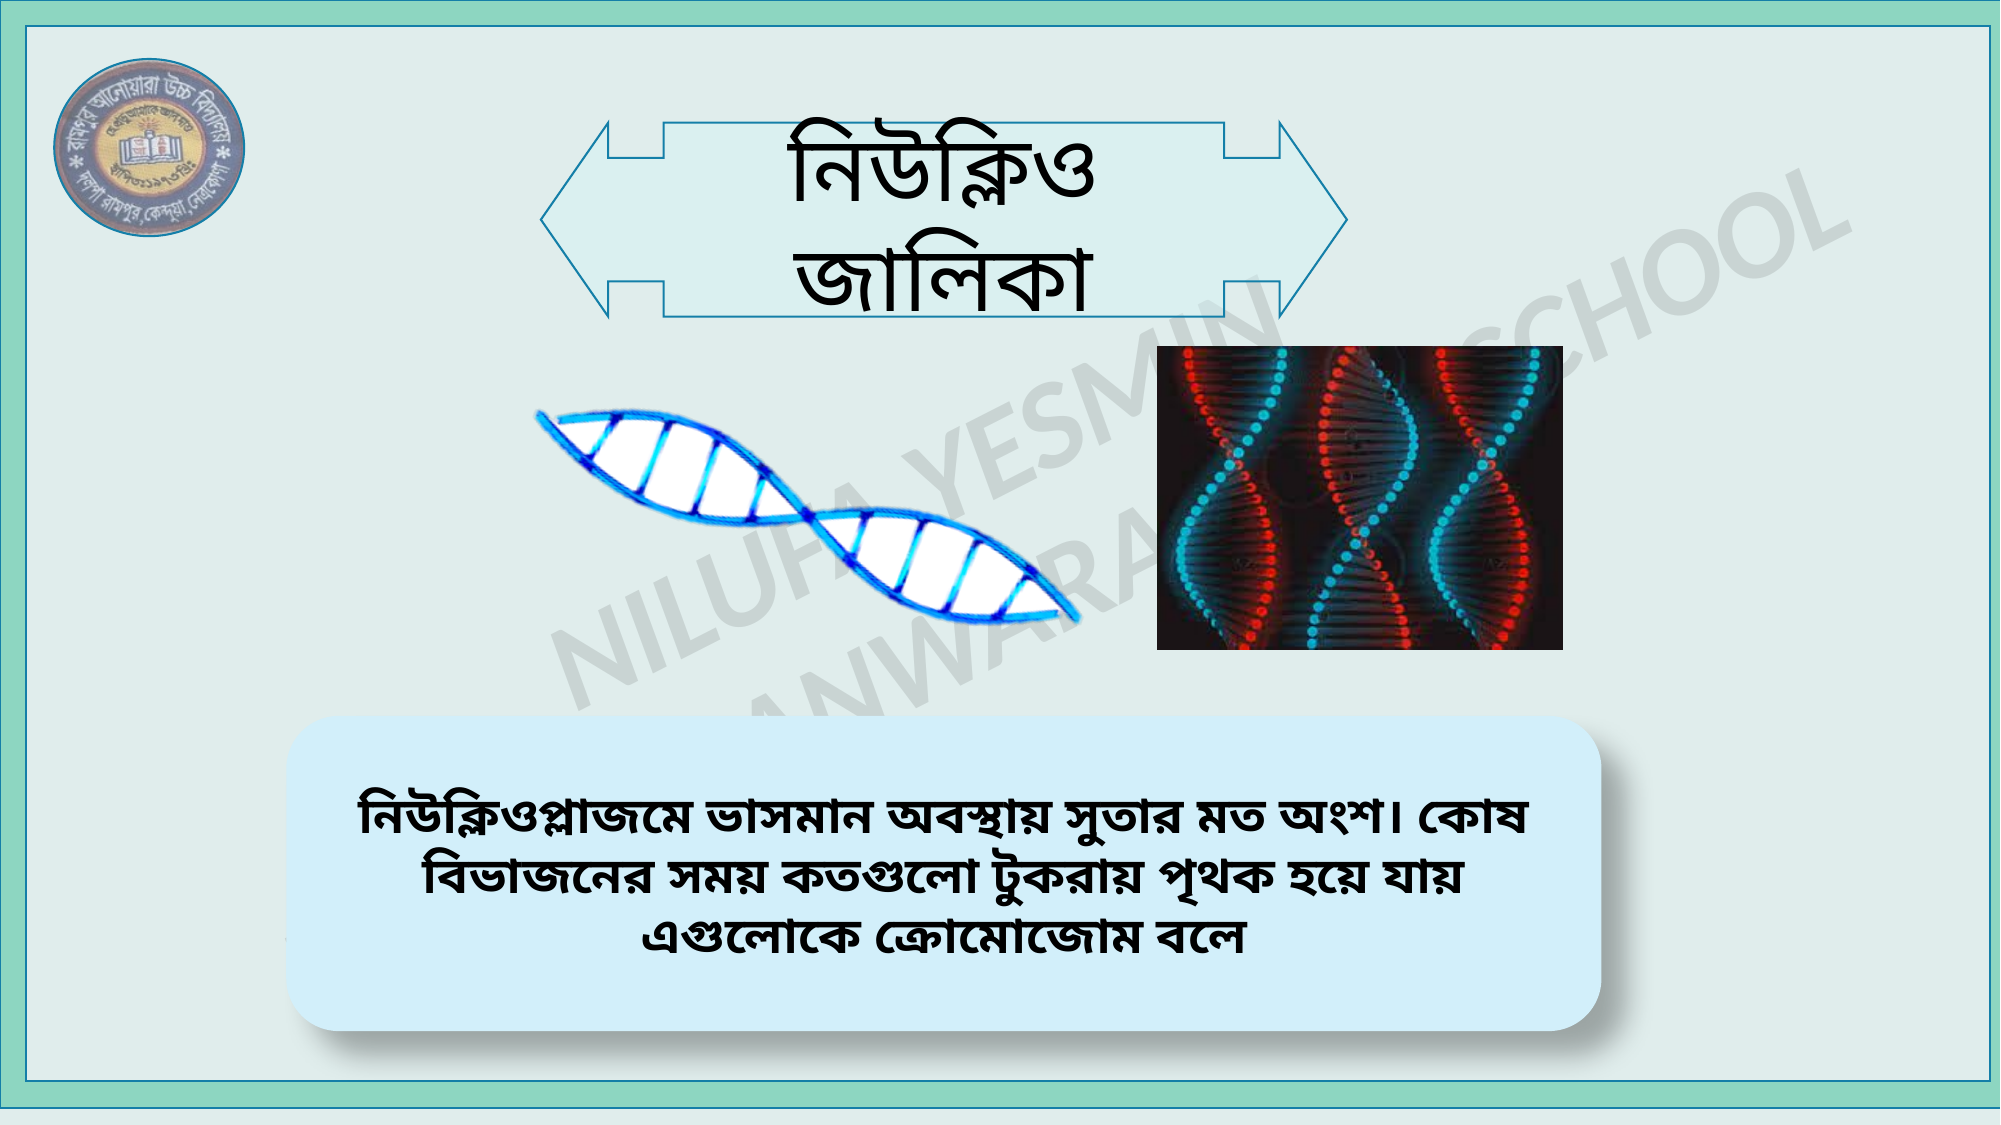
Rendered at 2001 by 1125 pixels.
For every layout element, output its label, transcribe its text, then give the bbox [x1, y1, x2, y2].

picture [446, 258, 1563, 776]
text_box নিউক্লিও জালিকা [539, 119, 1349, 320]
text_box নিউক্লিওপ্লাজমে ভাসমান অবস্থায় সুতার মত অংশ। কোষ বিভাজনের সময় কতগুলো টুকরায় পৃথক হয়ে যায় এগুলোকে ক্রোমোজোম বলে [285, 714, 1603, 1033]
text_box [0, 0, 2000, 1109]
